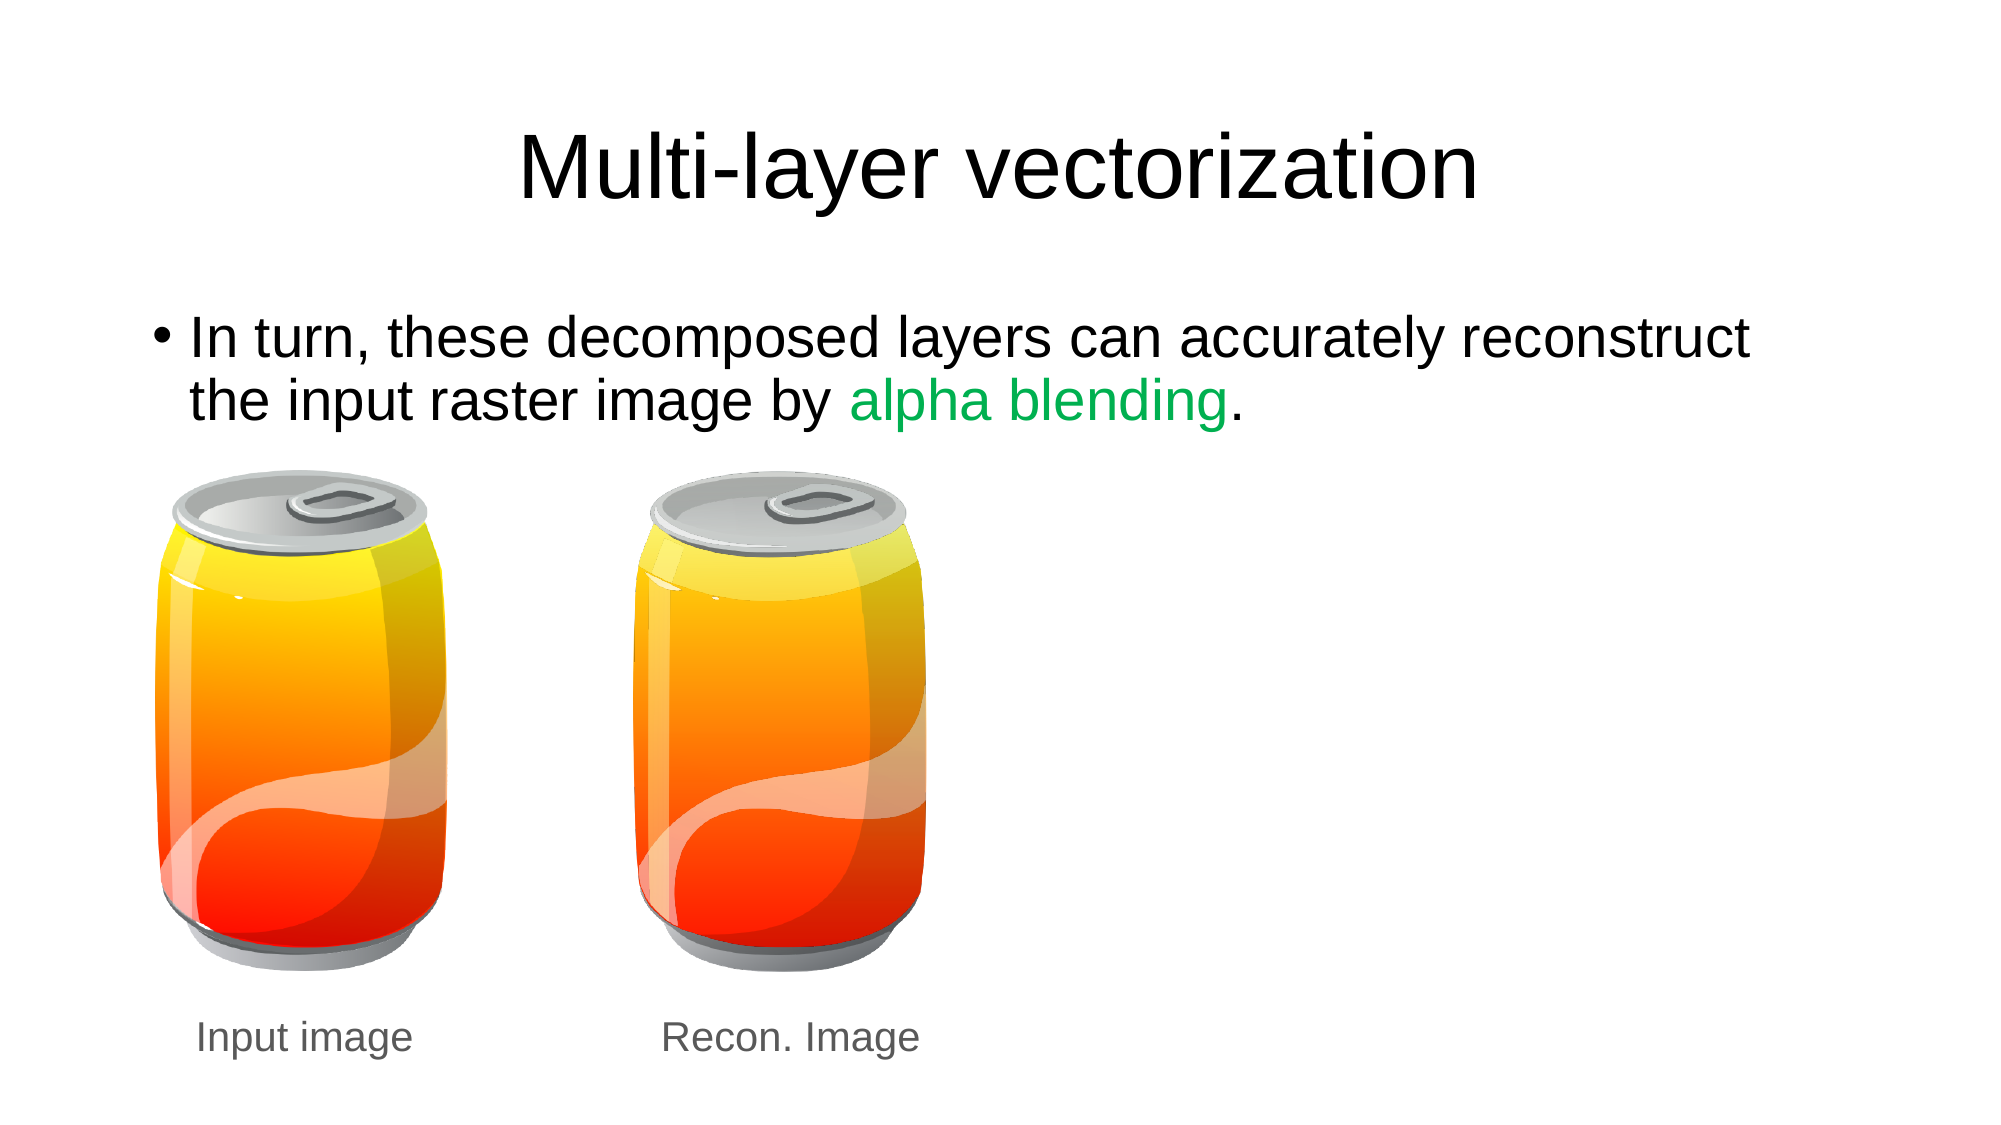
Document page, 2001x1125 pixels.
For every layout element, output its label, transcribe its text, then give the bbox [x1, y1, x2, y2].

title Multi-layer vectorization [137, 59, 1863, 278]
list In turn, these decomposed layers can accurately reconstruct the input raster image by alpha blending. [137, 299, 1863, 510]
text_box Input image [137, 1002, 472, 1068]
text_box Recon. Image [596, 1002, 986, 1068]
picture [633, 471, 927, 972]
picture [155, 470, 448, 971]
